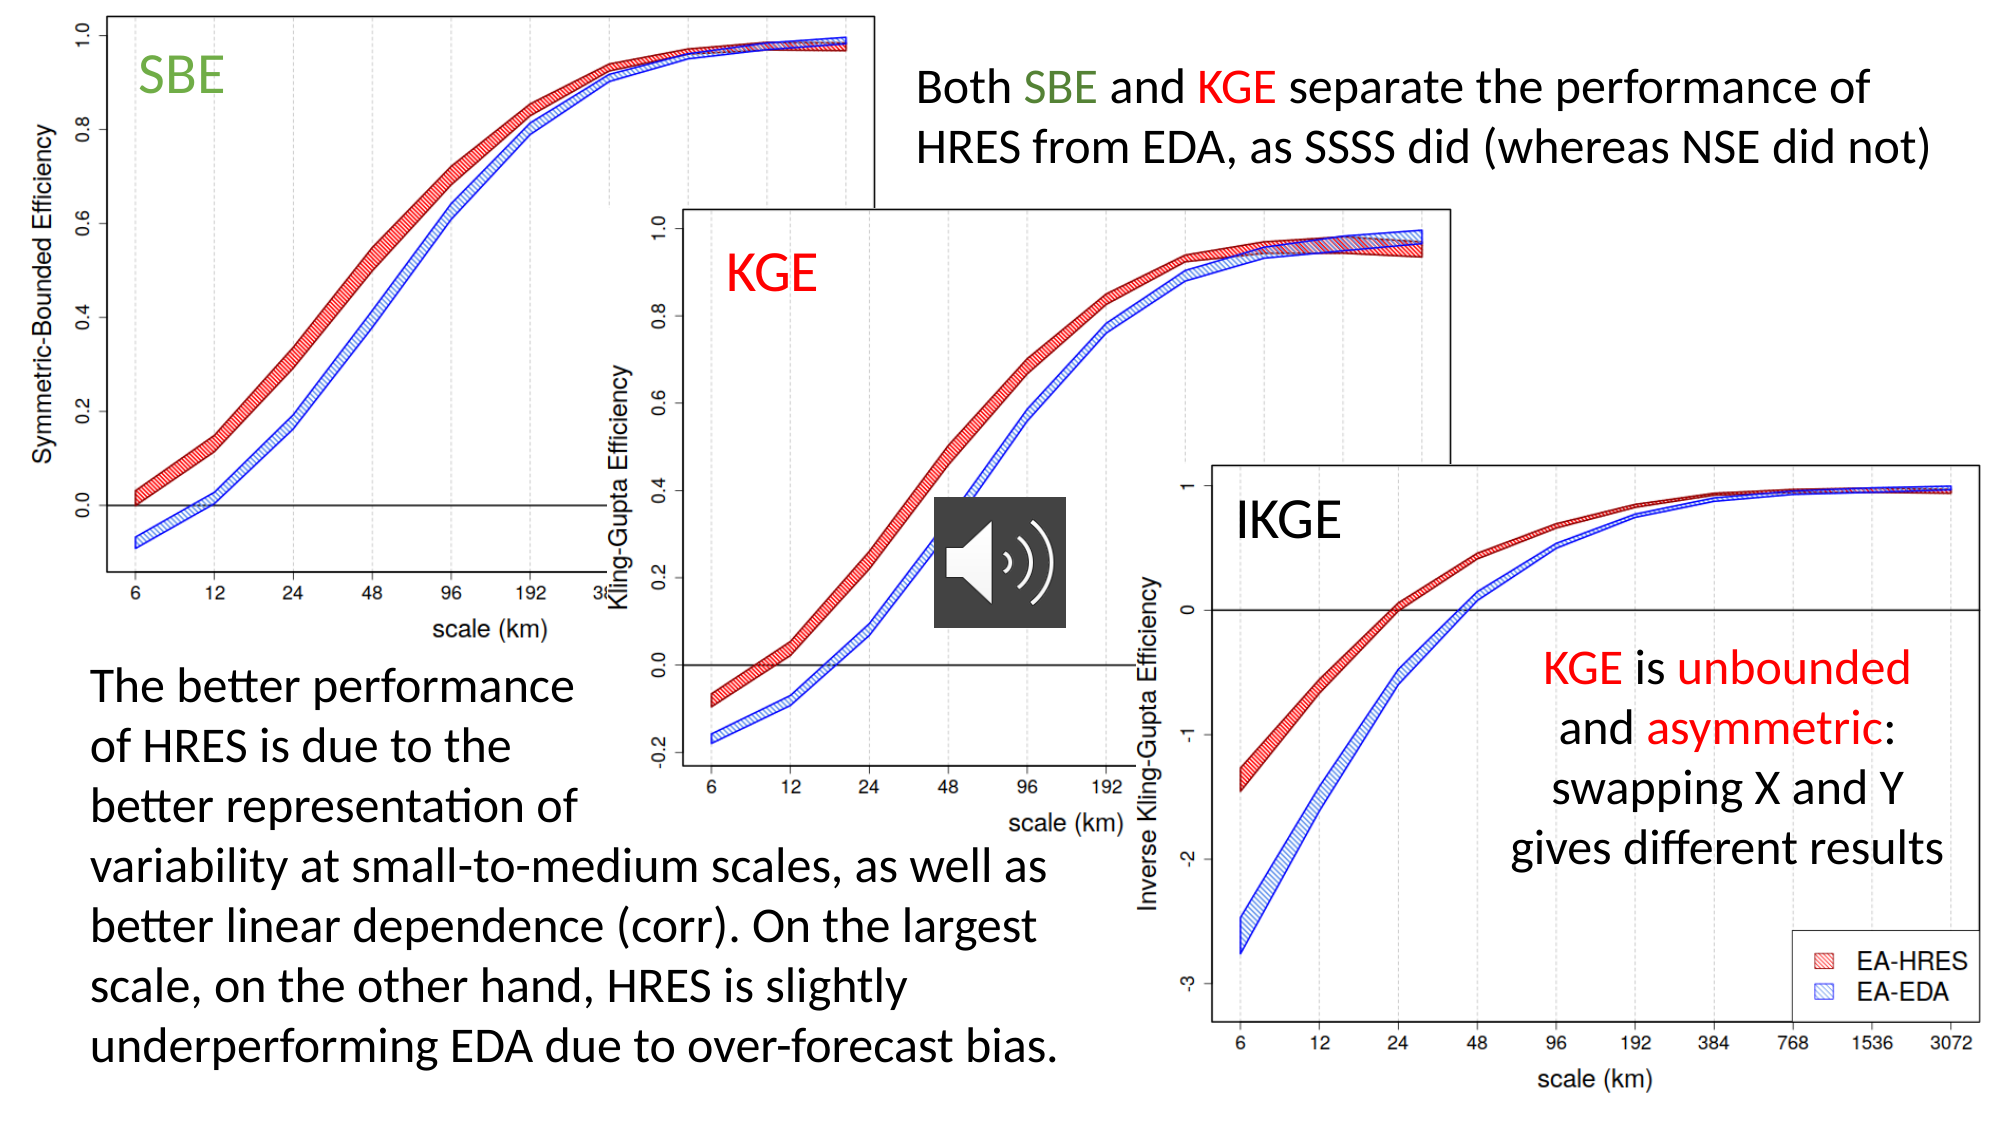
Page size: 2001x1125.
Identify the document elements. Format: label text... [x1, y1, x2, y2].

text_box The better performance of HRES is due to the better representation of variability at small-to-medium scales, as well as better linear dependence (corr). On the largest scale, on the other hand, HRES is slightly underperforming EDA due to over-forecast bias. [0, 645, 1136, 1080]
picture [31, 15, 1981, 1098]
text_box Both SBE and KGE separate the performance of HRES from EDA, as SSSS did (whereas NSE did not) [901, 45, 1958, 181]
